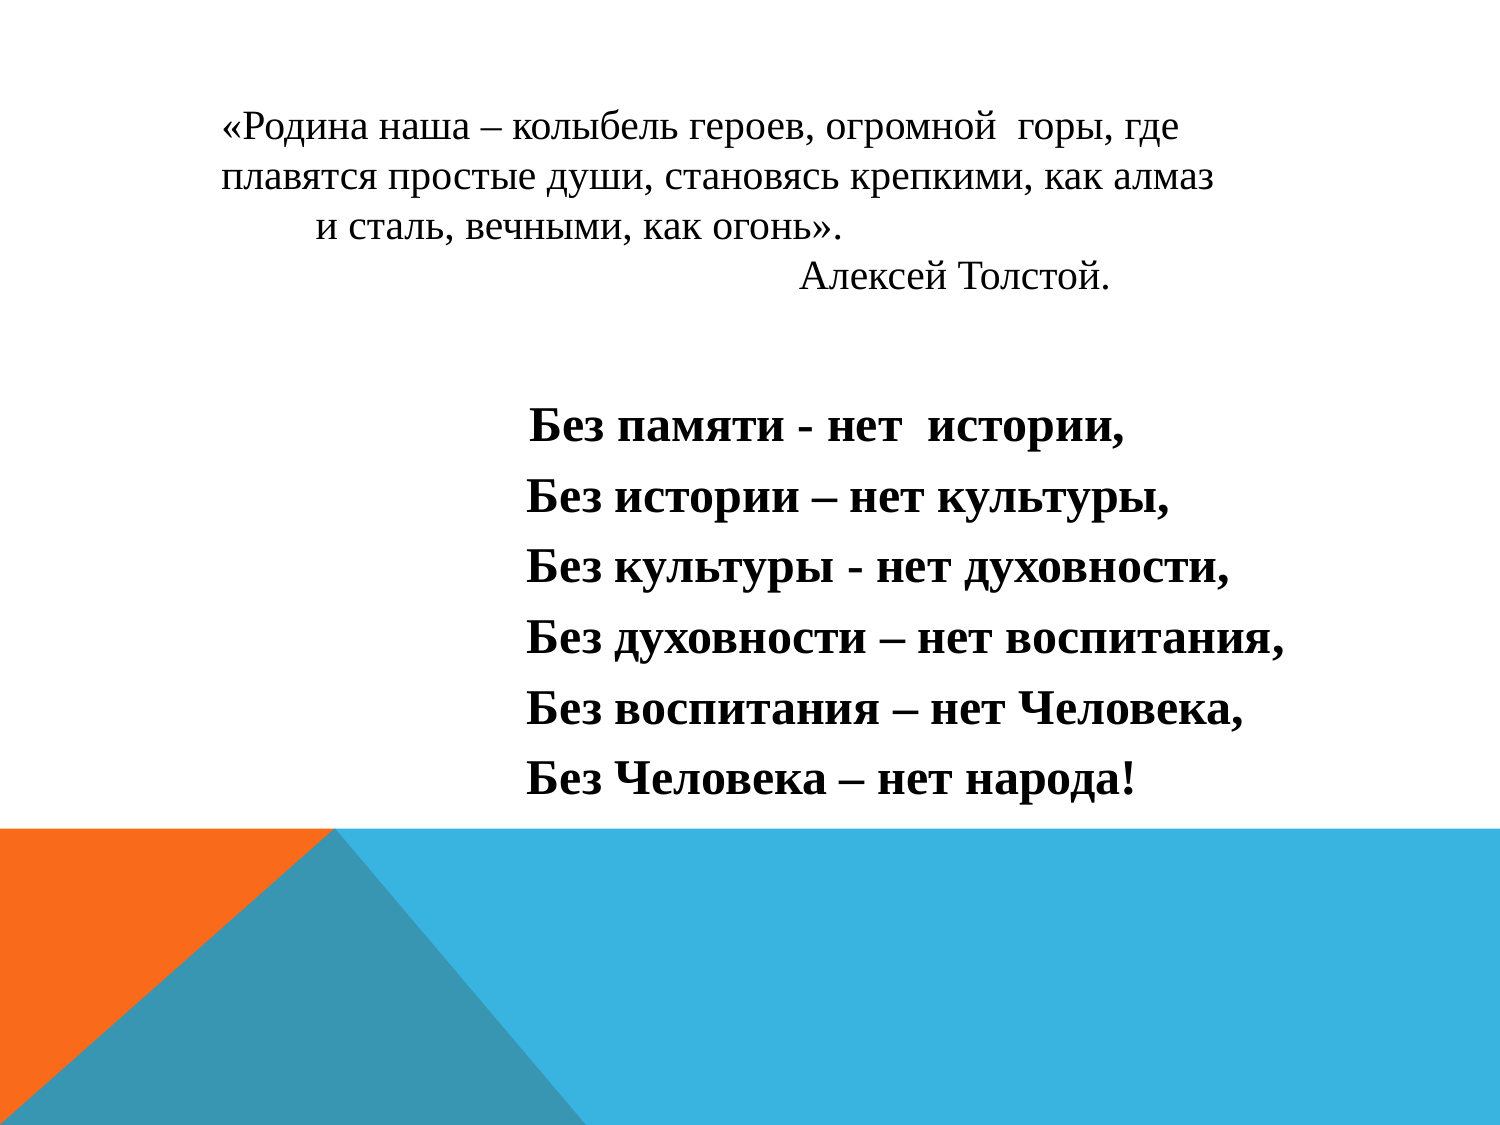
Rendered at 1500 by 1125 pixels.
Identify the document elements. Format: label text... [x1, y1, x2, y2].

list Без памяти - нет истории, Без истории – нет культуры, Без культуры - нет духовности, Без духовности – нет воспитания, Без воспитания – нет Человека, Без Человека – нет народа! [449, 314, 1500, 990]
text_box «Родина наша – колыбель героев, огромной горы, где плавятся простые души, становясь крепкими, как алмаз и сталь, вечными, как огонь». Алексей Толстой. [206, 90, 1294, 305]
